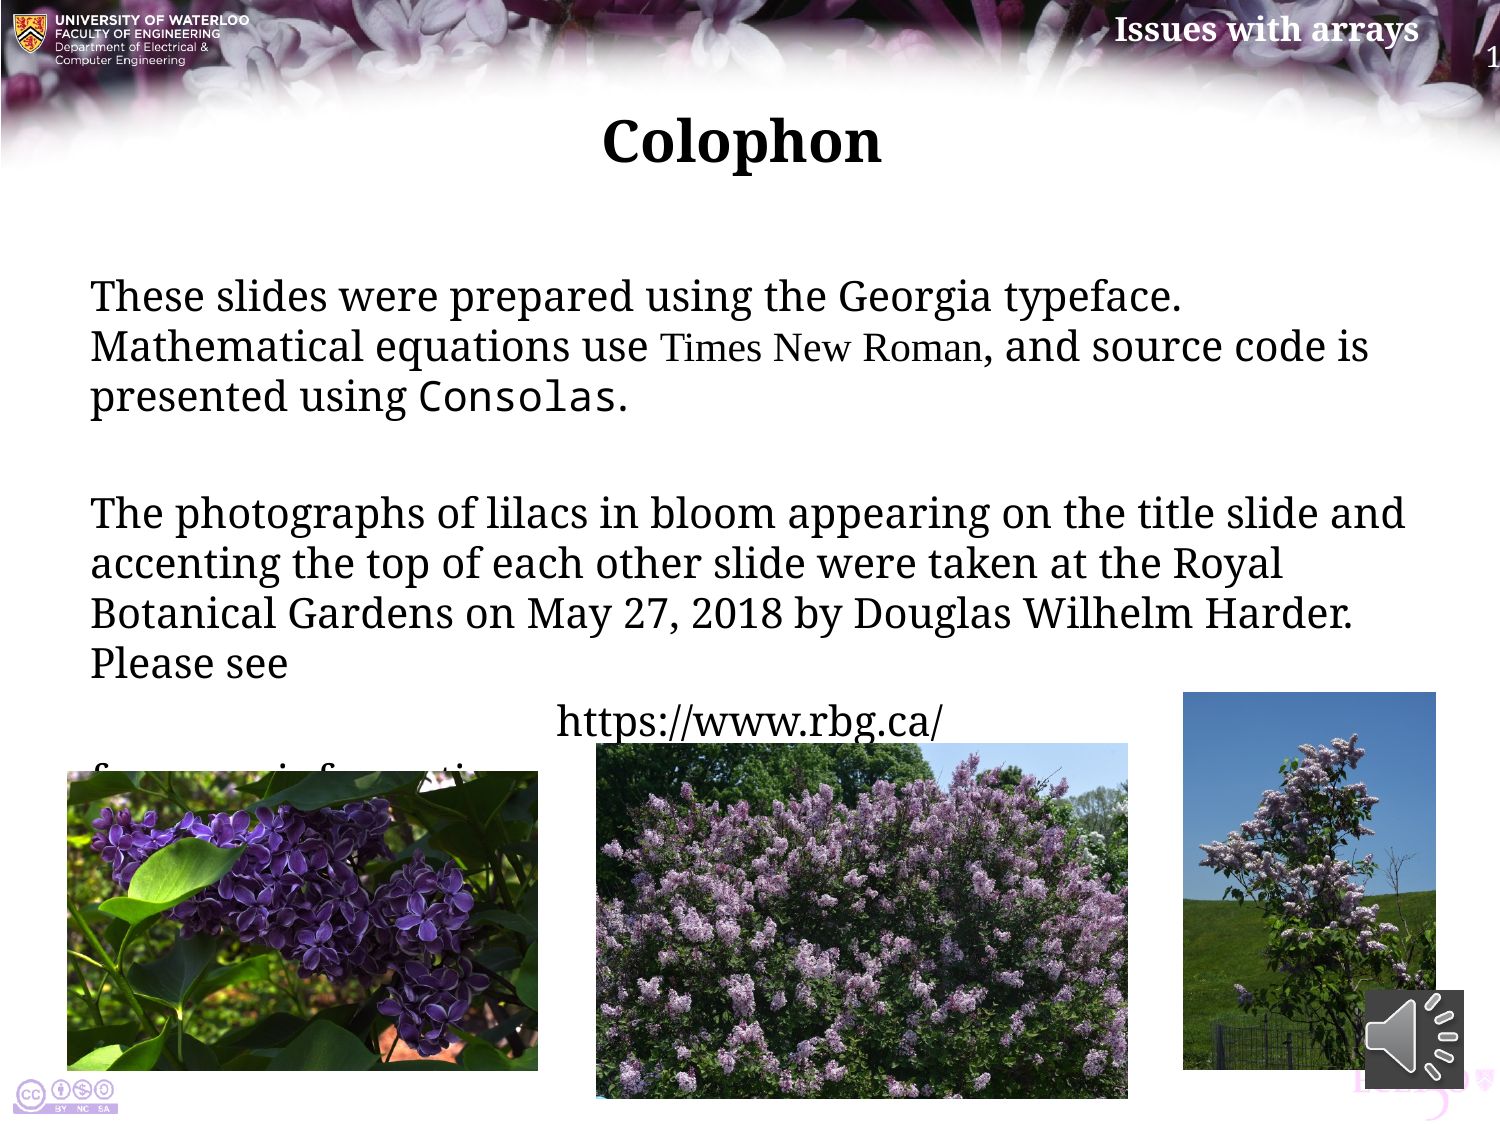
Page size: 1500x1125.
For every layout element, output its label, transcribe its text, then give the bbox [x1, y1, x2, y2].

picture [0, 0, 1500, 1125]
title Colophon [74, 44, 1426, 233]
list These slides were prepared using the Georgia typeface. Mathematical equations use Times New Roman, and source code is presented using Consolas. The photographs of lilacs in bloom appearing on the title slide and accenting the top of each other slide were taken at the Royal Botanical Gardens on May 27, 2018 by Douglas Wilhelm Harder. Please see https://www.rbg.ca/ for more information. [74, 262, 1426, 1006]
